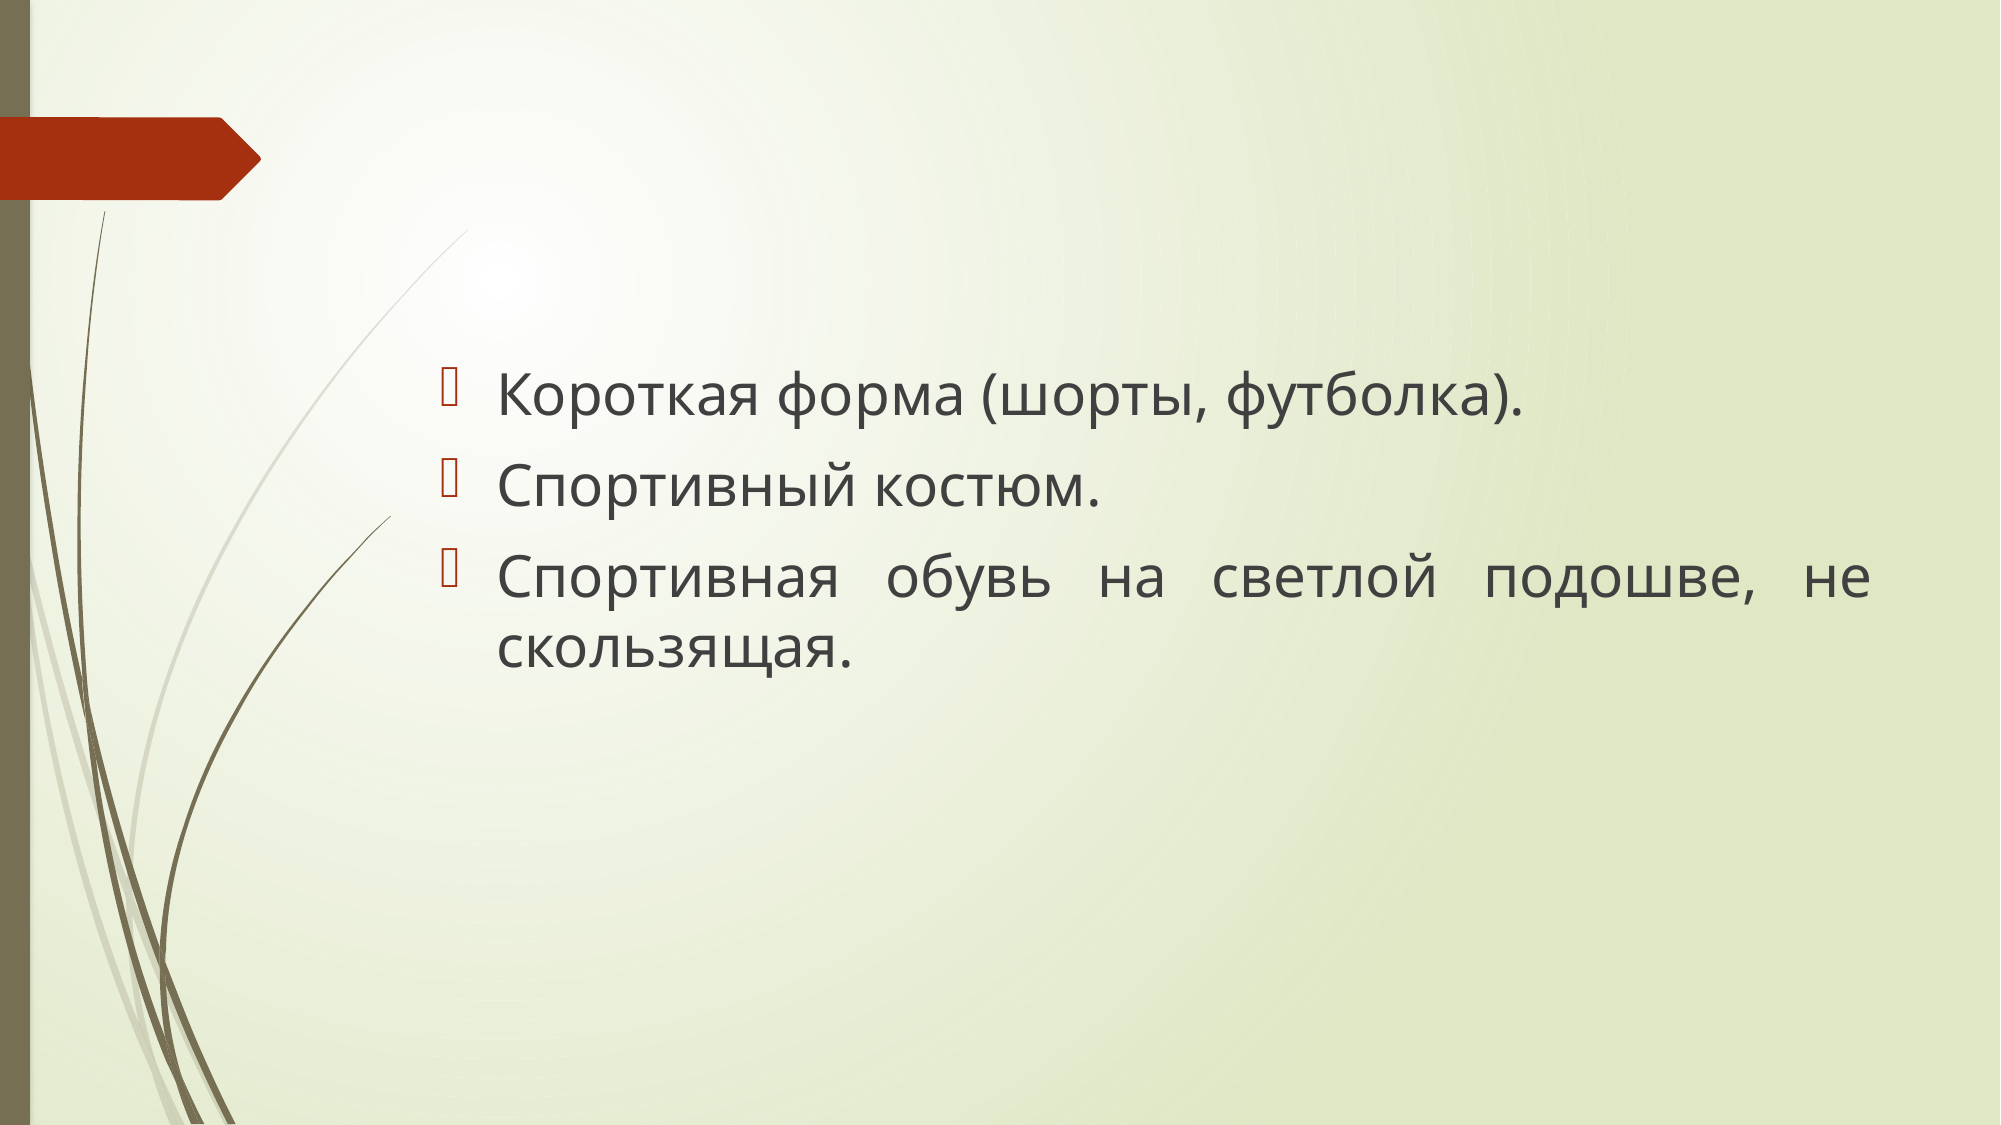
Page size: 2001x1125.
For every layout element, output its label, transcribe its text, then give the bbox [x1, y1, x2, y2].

list Короткая форма (шорты, футболка). Спортивный костюм. Спортивная обувь на светлой подошве, не скользящая. [424, 350, 1888, 970]
